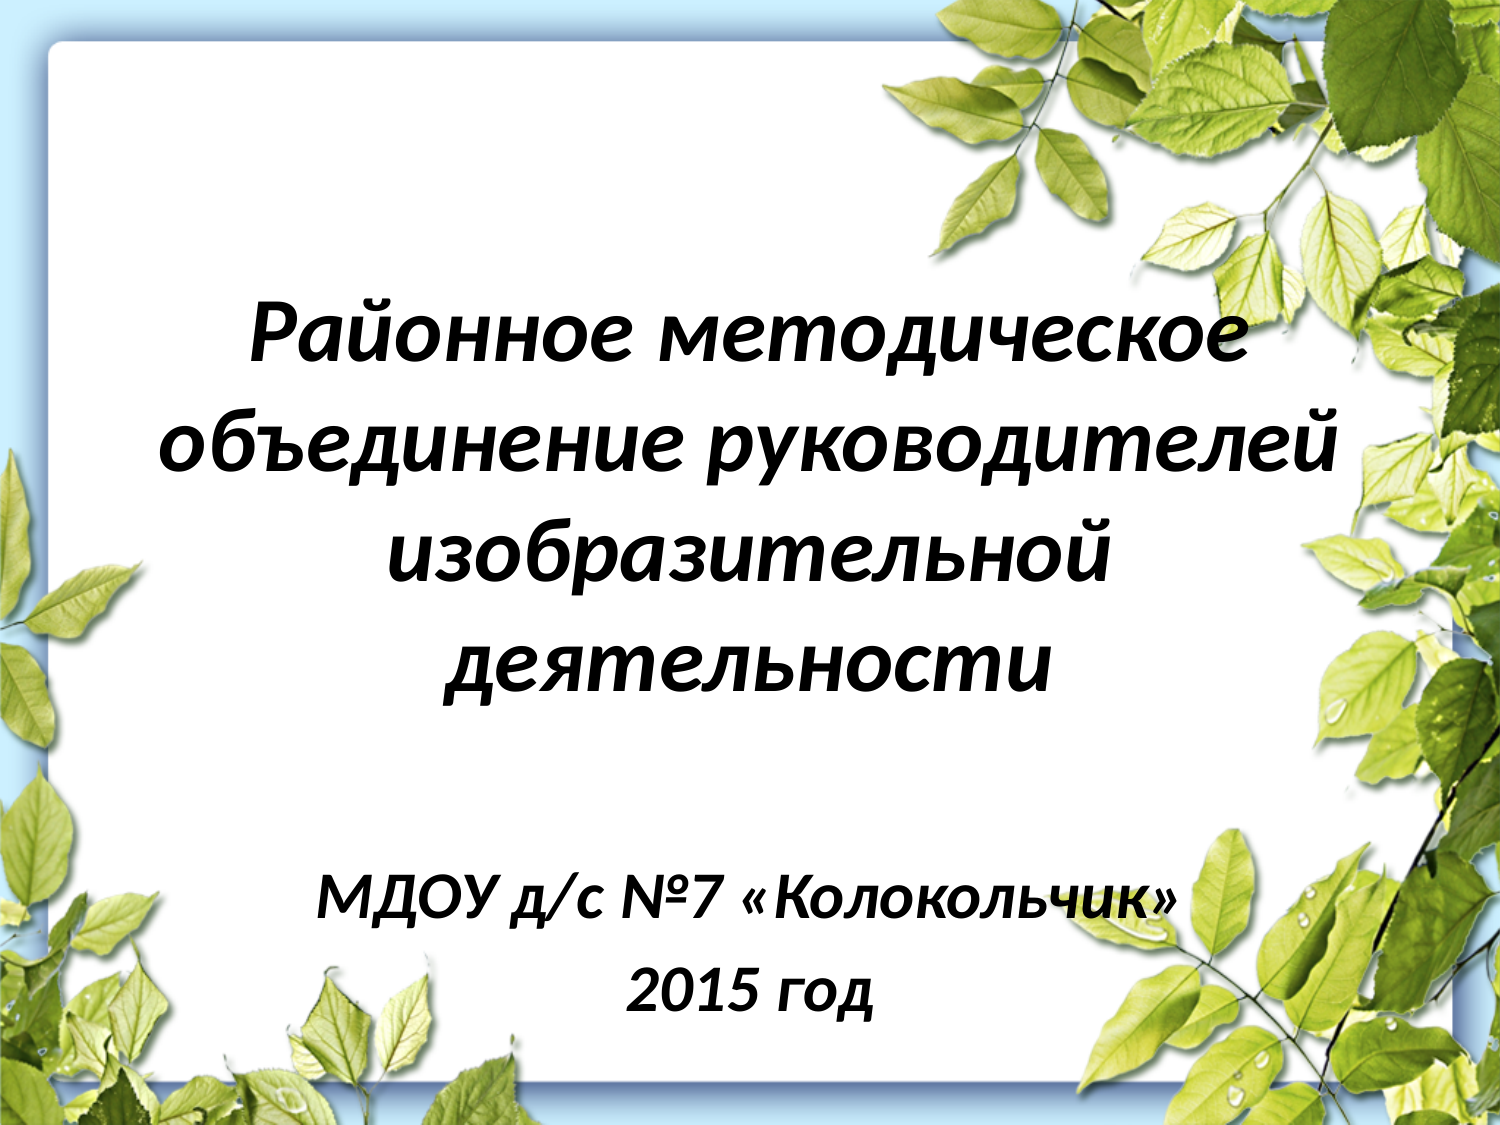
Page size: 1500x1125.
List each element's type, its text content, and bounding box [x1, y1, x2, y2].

picture [0, 0, 1500, 1125]
list Районное методическое объединение руководителей изобразительной деятельности МДОУ д/с №7 «Колокольчик» 2015 год [74, 262, 1426, 1006]
